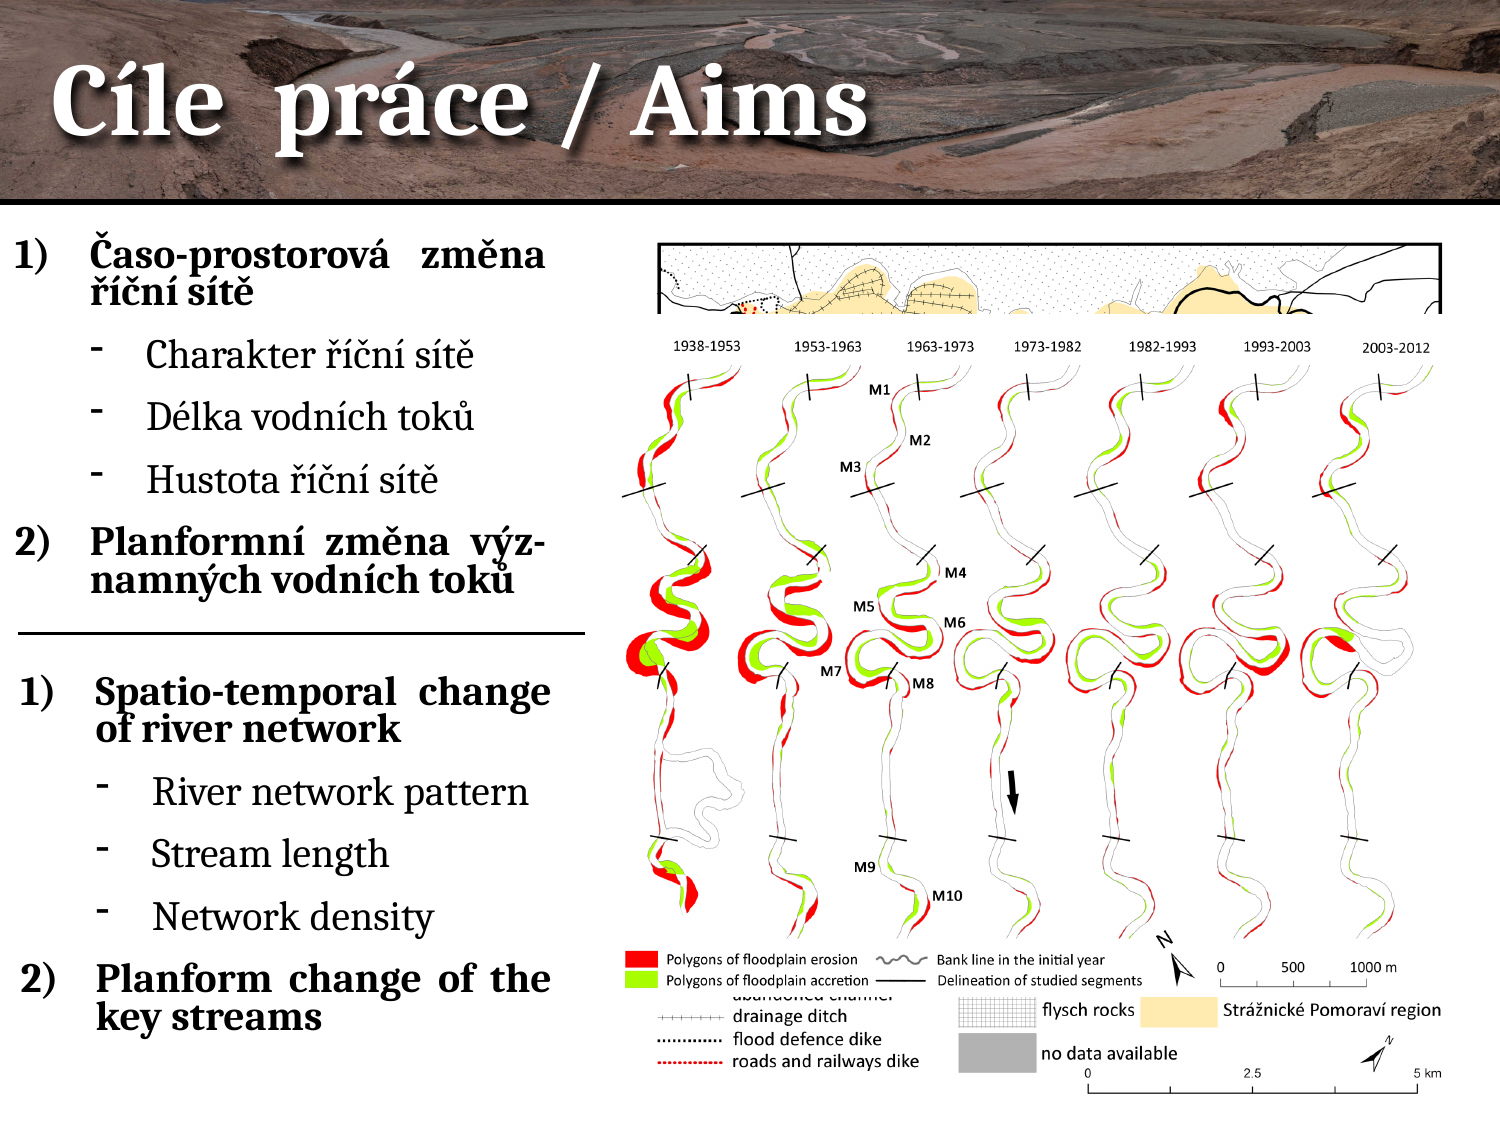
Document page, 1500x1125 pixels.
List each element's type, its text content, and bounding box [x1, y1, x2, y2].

text_box Spatio-temporal change of river network River network pattern Stream length Network density Planform change of the key streams [5, 668, 567, 1125]
text_box Časo-prostorová změna říční sítě Charakter říční sítě Délka vodních toků Hustota říční sítě Planformní změna výz- namných vodních toků [0, 231, 561, 609]
picture [608, 233, 1459, 1107]
picture [0, 0, 1500, 200]
